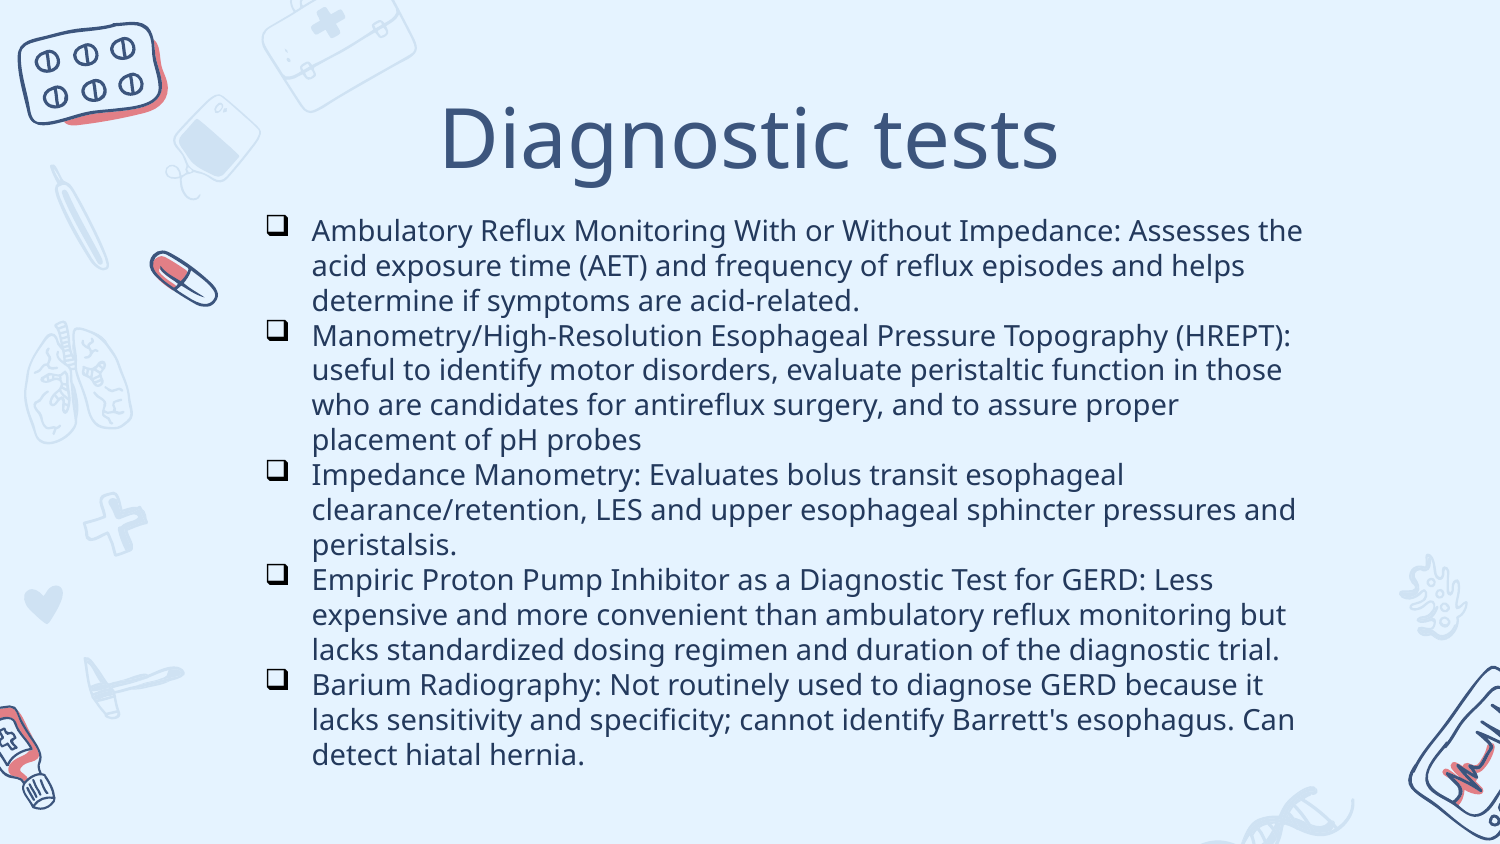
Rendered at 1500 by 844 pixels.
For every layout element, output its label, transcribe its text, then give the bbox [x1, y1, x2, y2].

text_box Ambulatory Reflux Monitoring With or Without Impedance: Assesses the acid exposure time (AET) and frequency of reflux episodes and helps determine if symptoms are acid-related. Manometry/High-Resolution Esophageal Pressure Topography (HREPT): useful to identify motor disorders, evaluate peristaltic function in those who are candidates for antireflux surgery, and to assure proper placement of pH probes Impedance Manometry: Evaluates bolus transit esophageal clearance/retention, LES and upper esophageal sphincter pressures and peristalsis. Empiric Proton Pump Inhibitor as a Diagnostic Test for GERD: Less expensive and more convenient than ambulatory reflux monitoring but lacks standardized dosing regimen and duration of the diagnostic trial. Barium Radiography: Not routinely used to diagnose GERD because it lacks sensitivity and specificity; cannot identify Barrett's esophagus. Can detect hiatal hernia. [249, 204, 1342, 779]
title Diagnostic tests [118, 88, 1382, 183]
